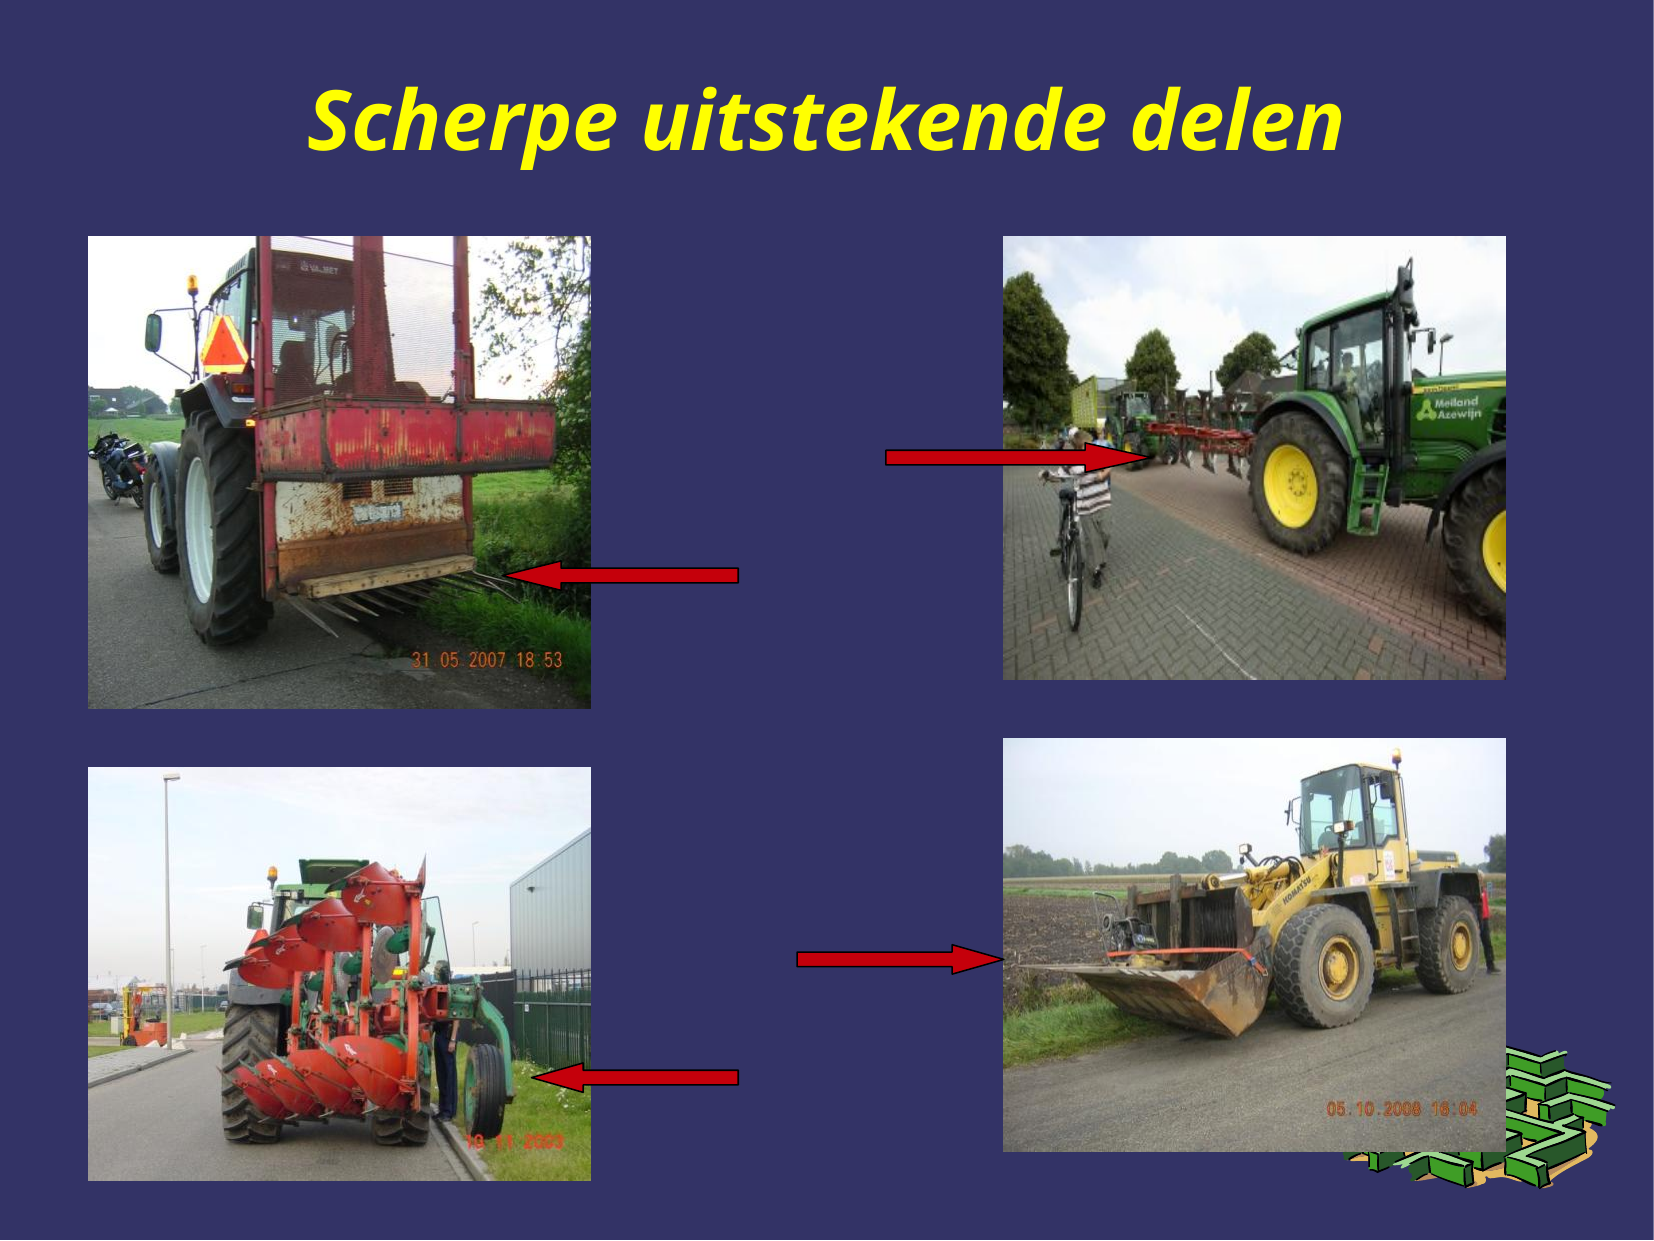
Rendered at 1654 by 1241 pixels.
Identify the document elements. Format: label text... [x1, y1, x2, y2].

picture [88, 767, 591, 1182]
picture [1003, 737, 1507, 1152]
title Scherpe uitstekende delen [121, 19, 1534, 226]
picture [1003, 235, 1507, 680]
text_box [885, 450, 998, 465]
picture [88, 235, 591, 709]
text_box [595, 1070, 739, 1085]
text_box [595, 568, 739, 583]
text_box [797, 944, 998, 975]
